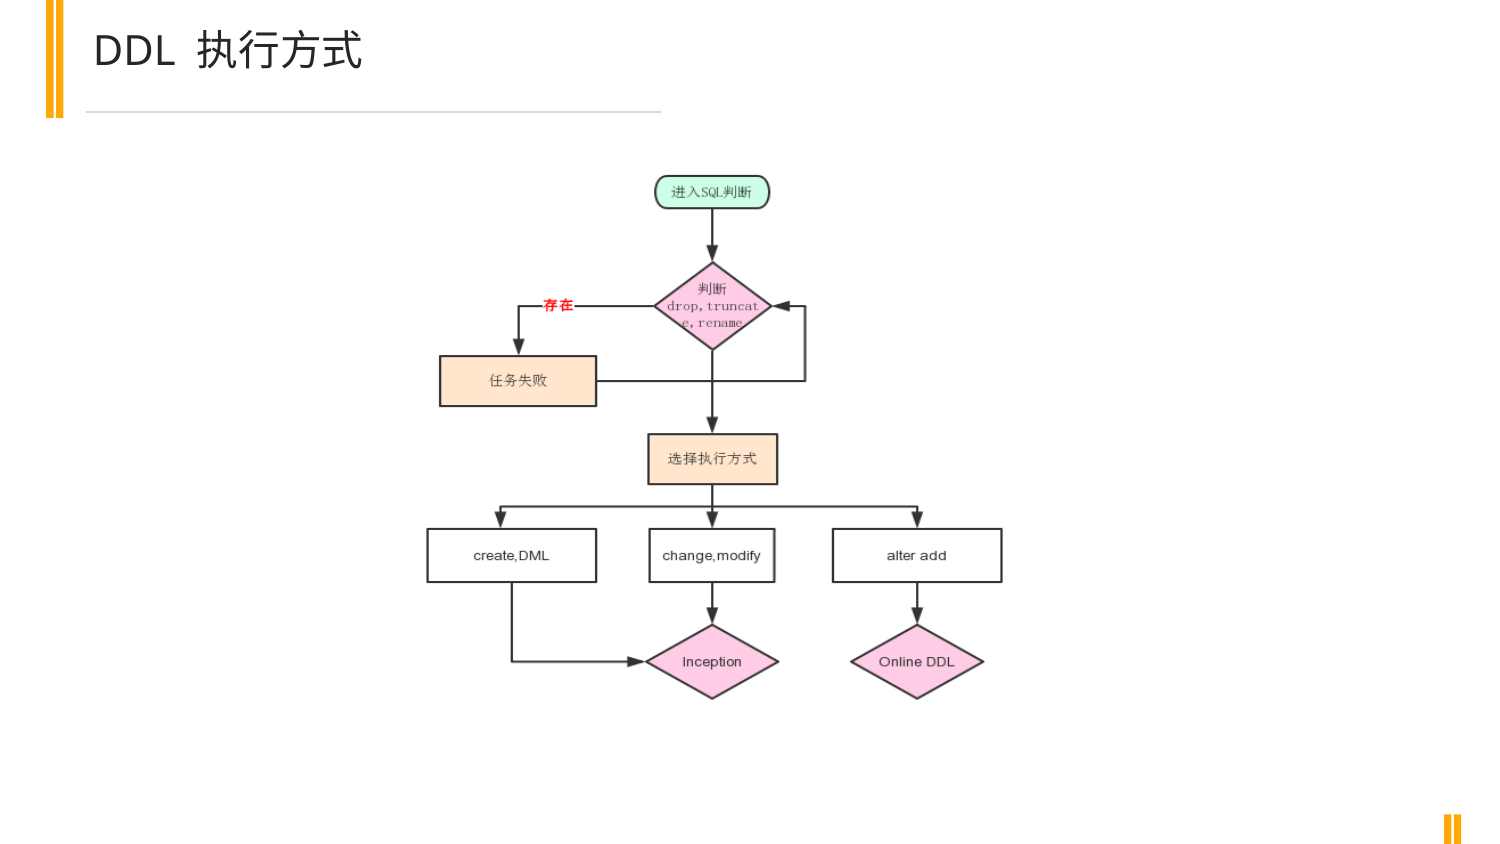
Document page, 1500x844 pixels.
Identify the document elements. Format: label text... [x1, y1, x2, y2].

text_box DDL 执行方式 [78, 15, 714, 81]
picture [373, 126, 1039, 733]
